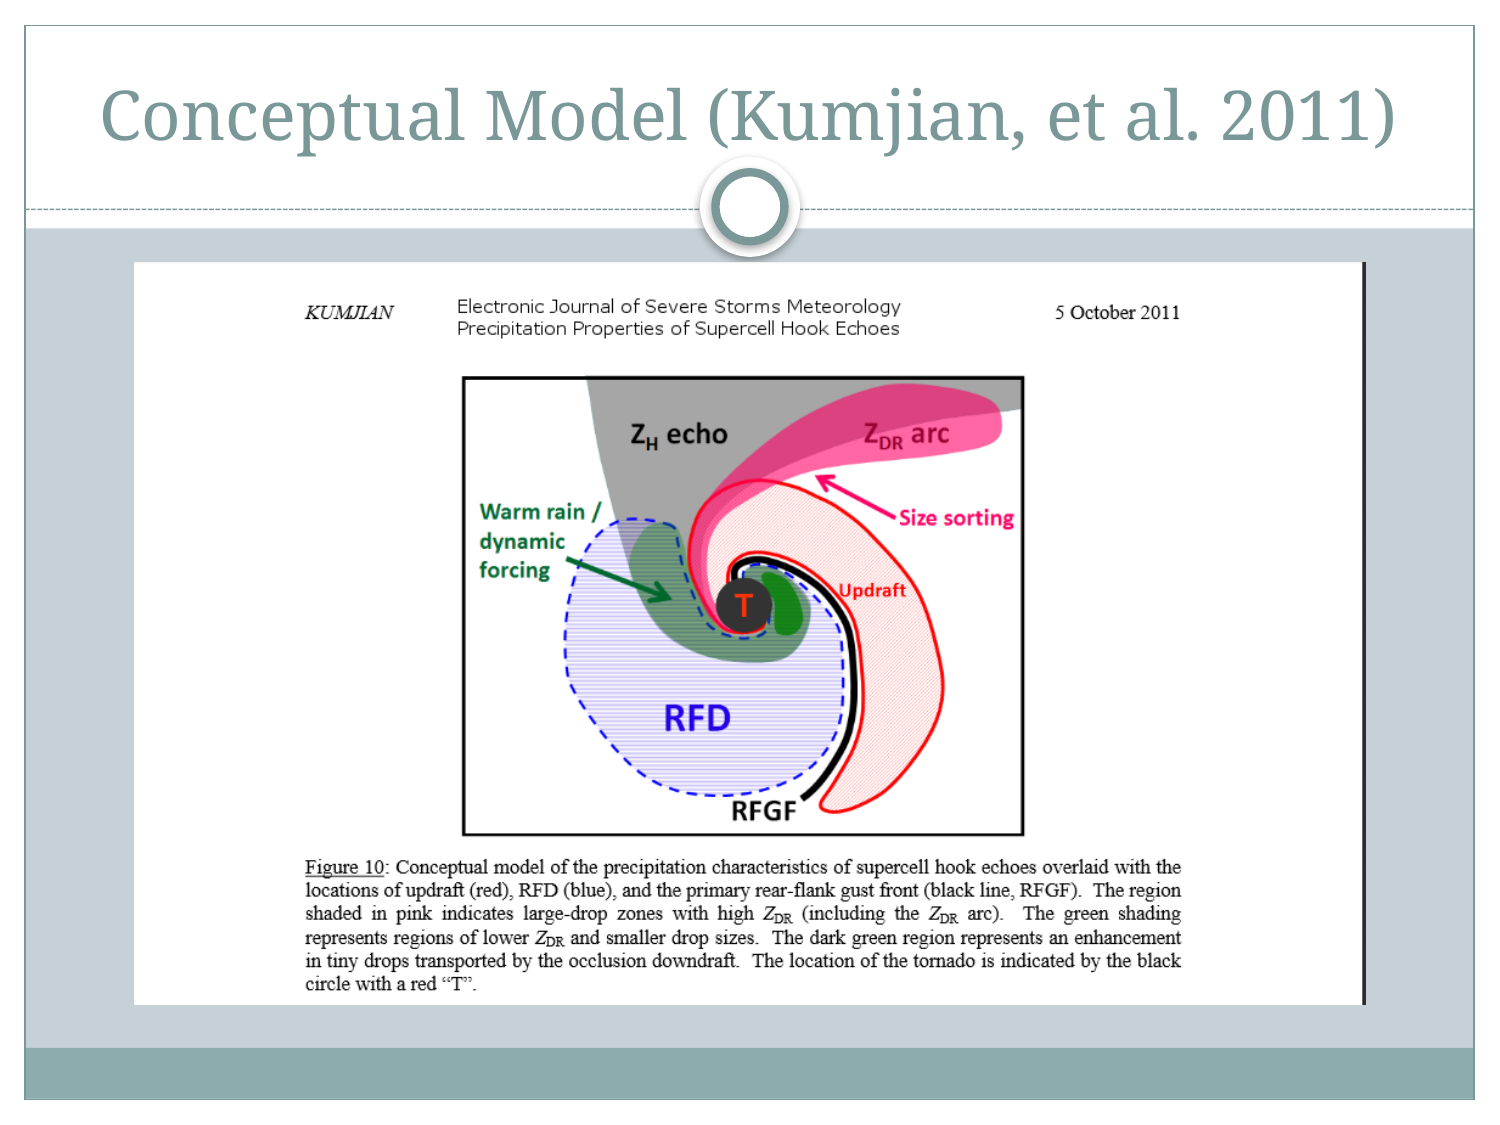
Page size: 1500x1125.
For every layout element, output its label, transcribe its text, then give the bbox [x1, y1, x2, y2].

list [134, 262, 1366, 1006]
title Conceptual Model (Kumjian, et al. 2011) [49, 37, 1450, 162]
